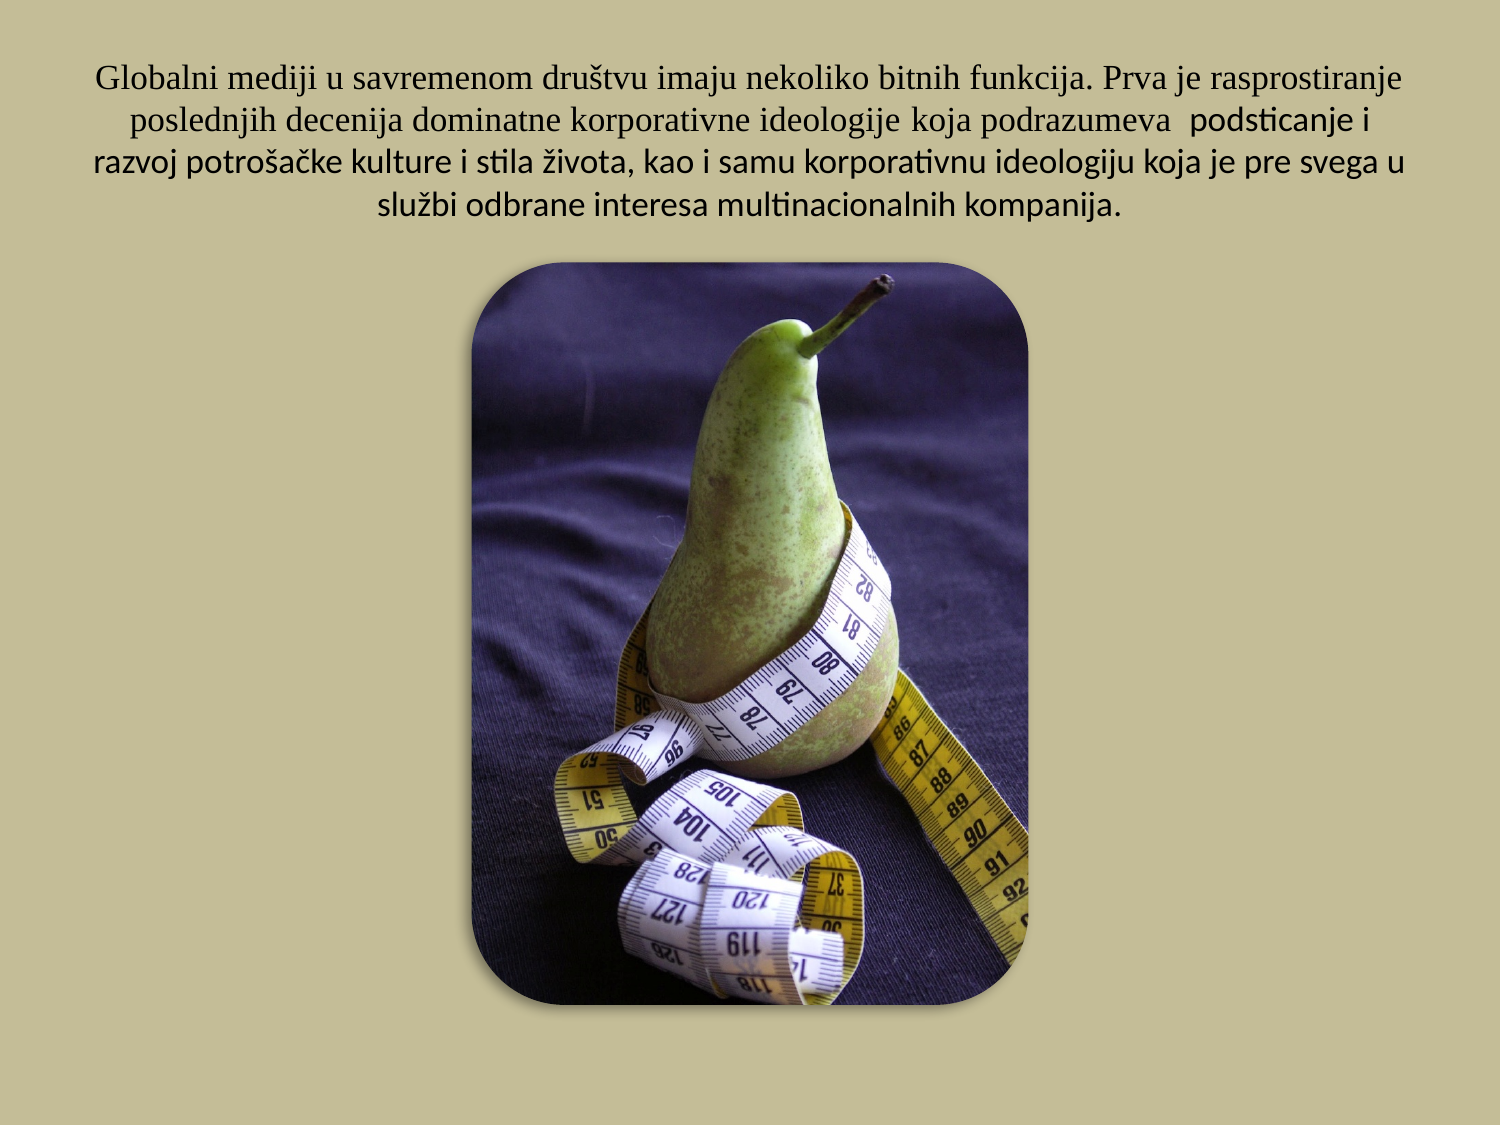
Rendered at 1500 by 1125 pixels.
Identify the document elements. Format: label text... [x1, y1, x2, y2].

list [471, 262, 1029, 1006]
title Globalni mediji u savremenom društvu imaju nekoliko bitnih funkcija. Prva je rasprostiranje poslednjih decenija dominatne korporativne ideologije koja podrazumeva podsticanje i razvoj potrošačke kulture i stila života, kao i samu korporativnu ideologiju koja je pre svega u službi odbrane interesa multinacionalnih kompanija. [75, 45, 1425, 233]
